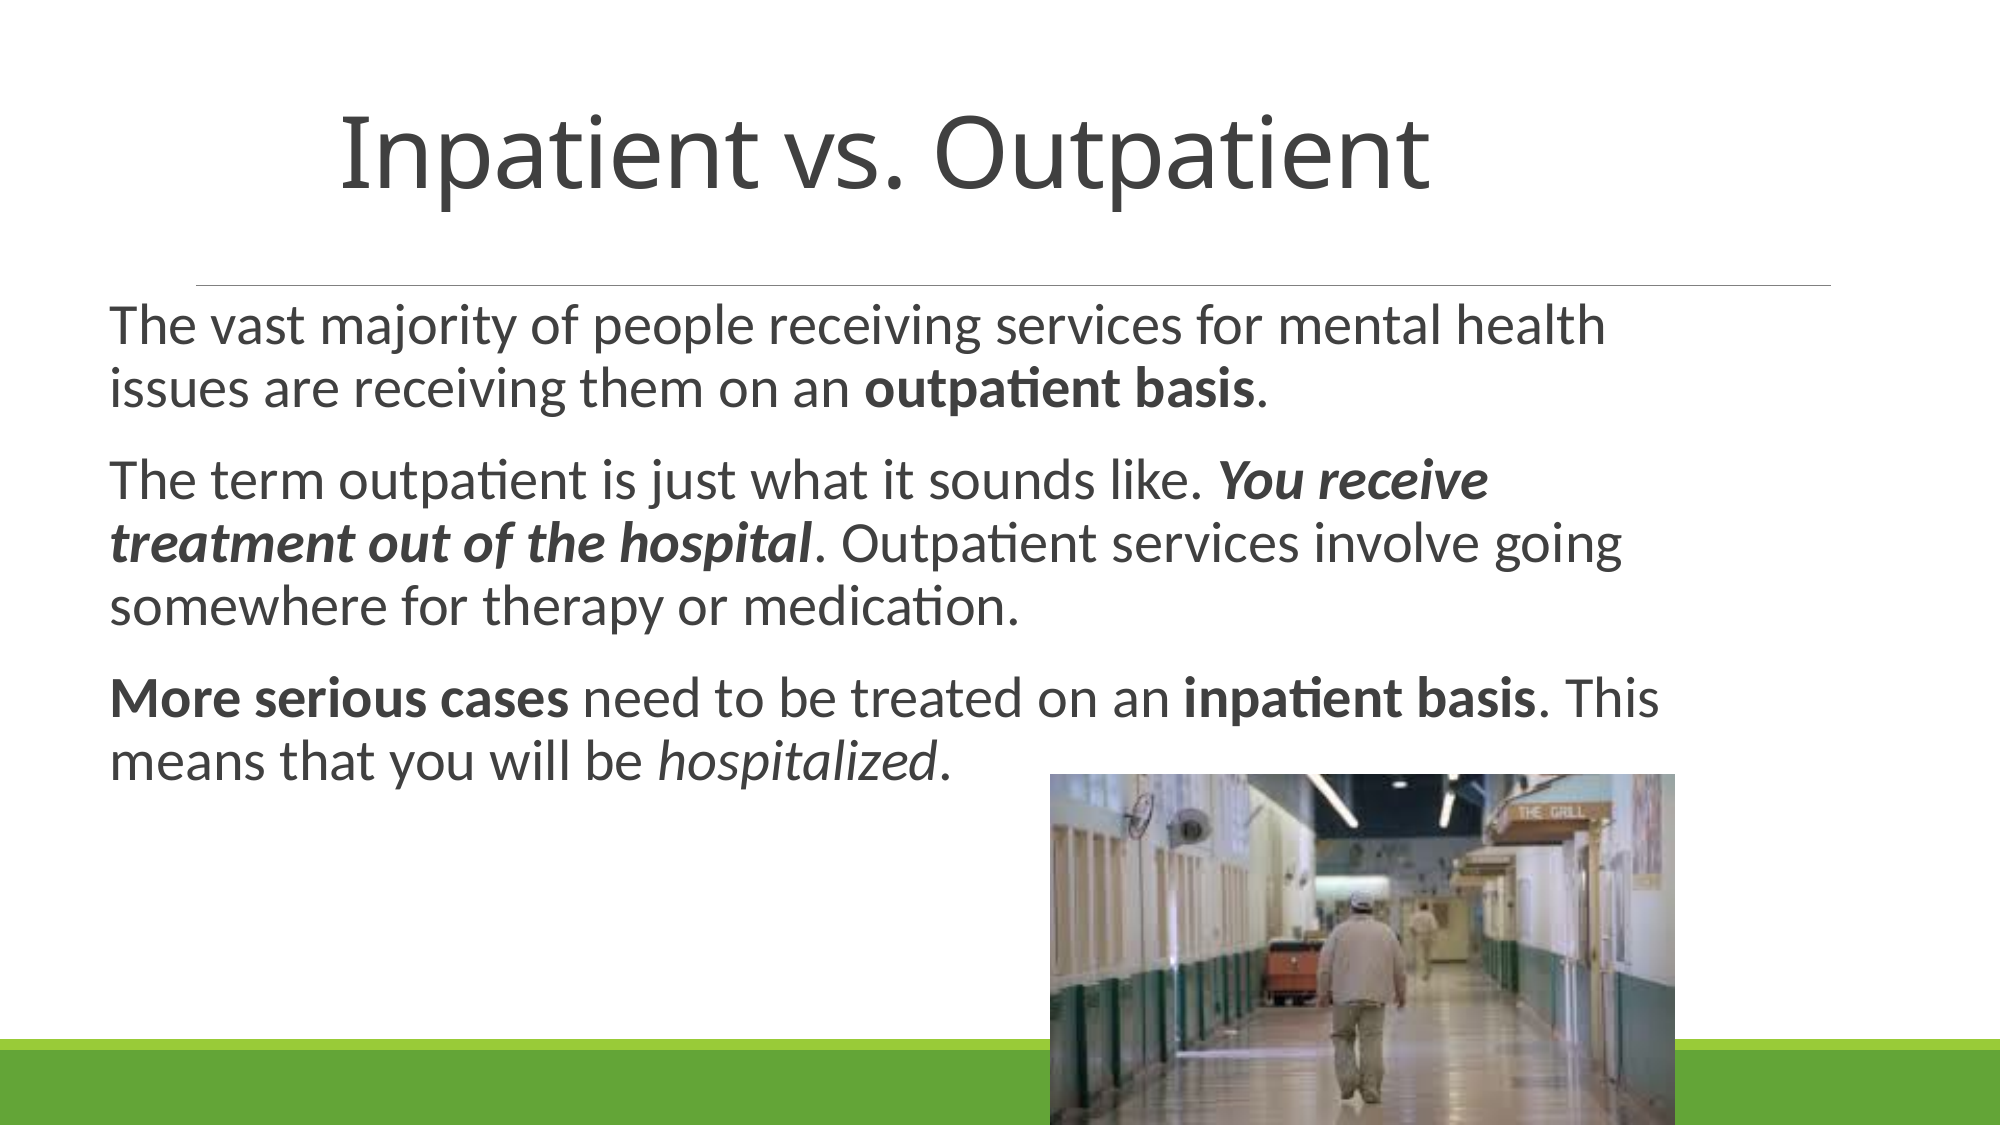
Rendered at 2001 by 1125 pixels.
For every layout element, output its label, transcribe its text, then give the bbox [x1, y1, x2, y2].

list The vast majority of people receiving services for mental health issues are receiving them on an outpatient basis. The term outpatient is just what it sounds like. You receive treatment out of the hospital. Outpatient services involve going somewhere for therapy or medication. More serious cases need to be treated on an inpatient basis. This means that you will be hospitalized. [94, 286, 1719, 1005]
title Inpatient vs. Outpatient [324, 0, 1675, 217]
picture [1049, 774, 1676, 1125]
